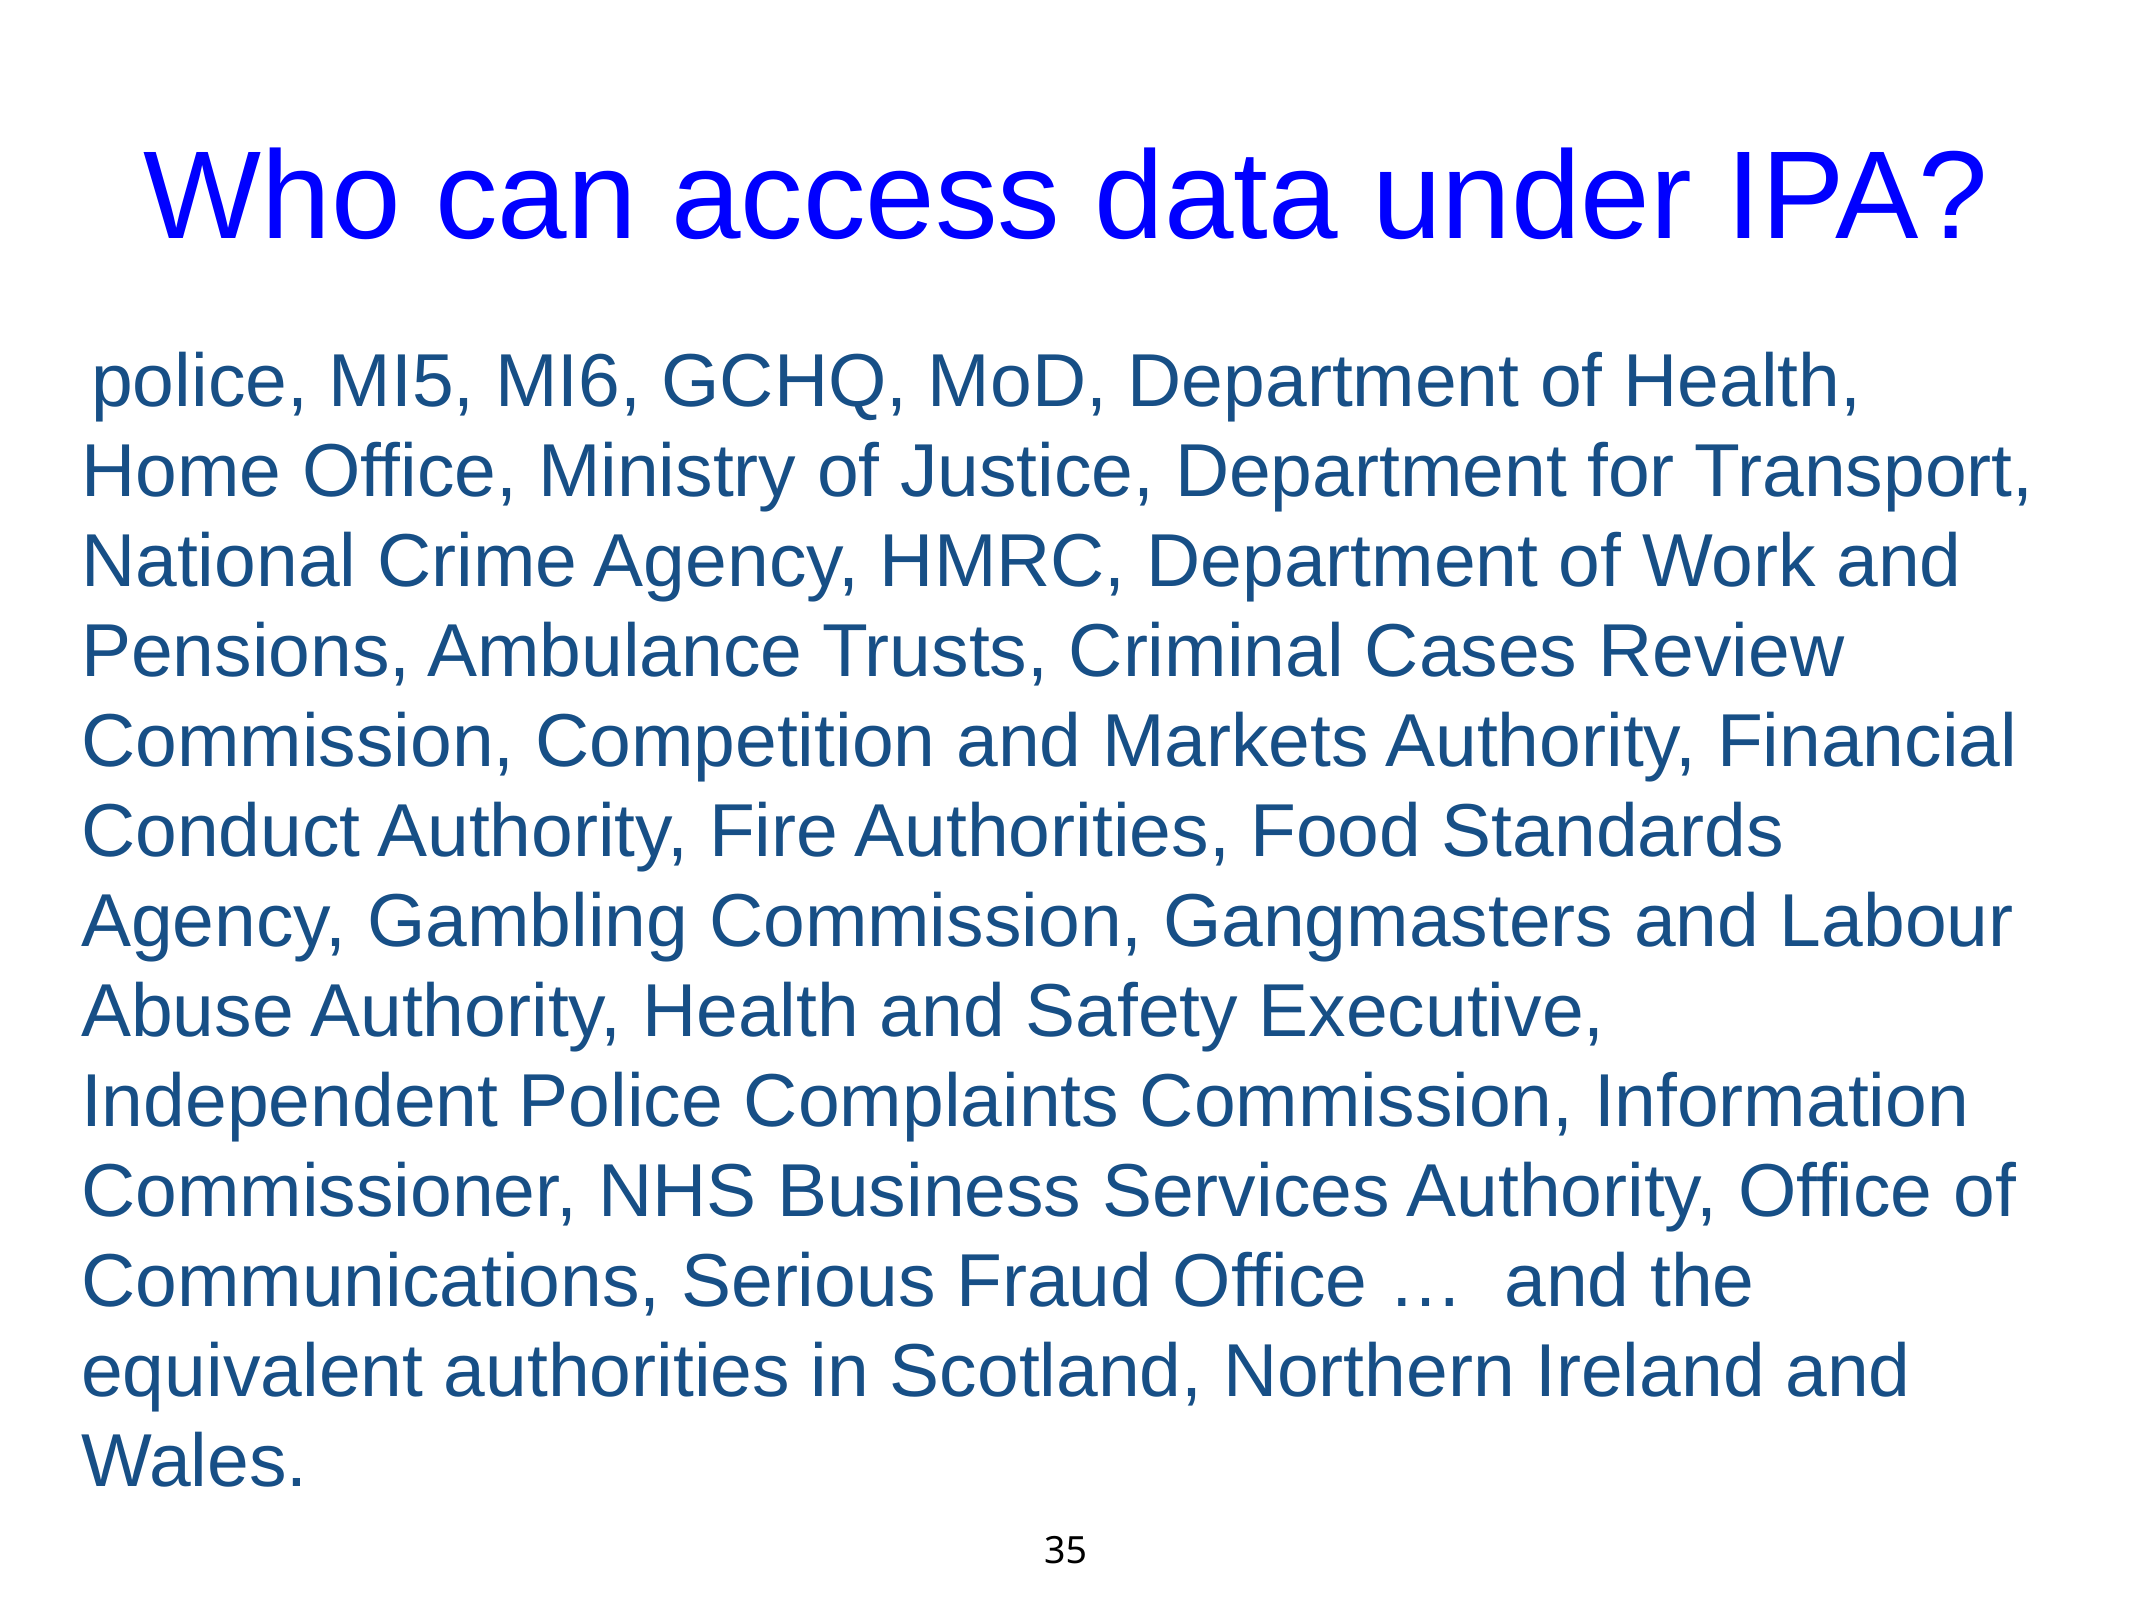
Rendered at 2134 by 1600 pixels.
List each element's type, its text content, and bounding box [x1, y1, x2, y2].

list police, MI5, MI6, GCHQ, MoD, Department of Health, Home Office, Ministry of Justice, Department for Transport, National Crime Agency, HMRC, Department of Work and Pensions, Ambulance Trusts, Criminal Cases Review Commission, Competition and Markets Authority, Financial Conduct Authority, Fire Authorities, Food Standards Agency, Gambling Commission, Gangmasters and Labour Abuse Authority, Health and Safety Executive, Independent Police Complaints Commission, Information Commissioner, NHS Business Services Authority, Office of Communications, Serious Fraud Office … and the equivalent authorities in Scotland, Northern Ireland and Wales. [0, 313, 2046, 1519]
title Who can access data under IPA? [87, 10, 2046, 313]
slide_number 35 [984, 1517, 1148, 1581]
